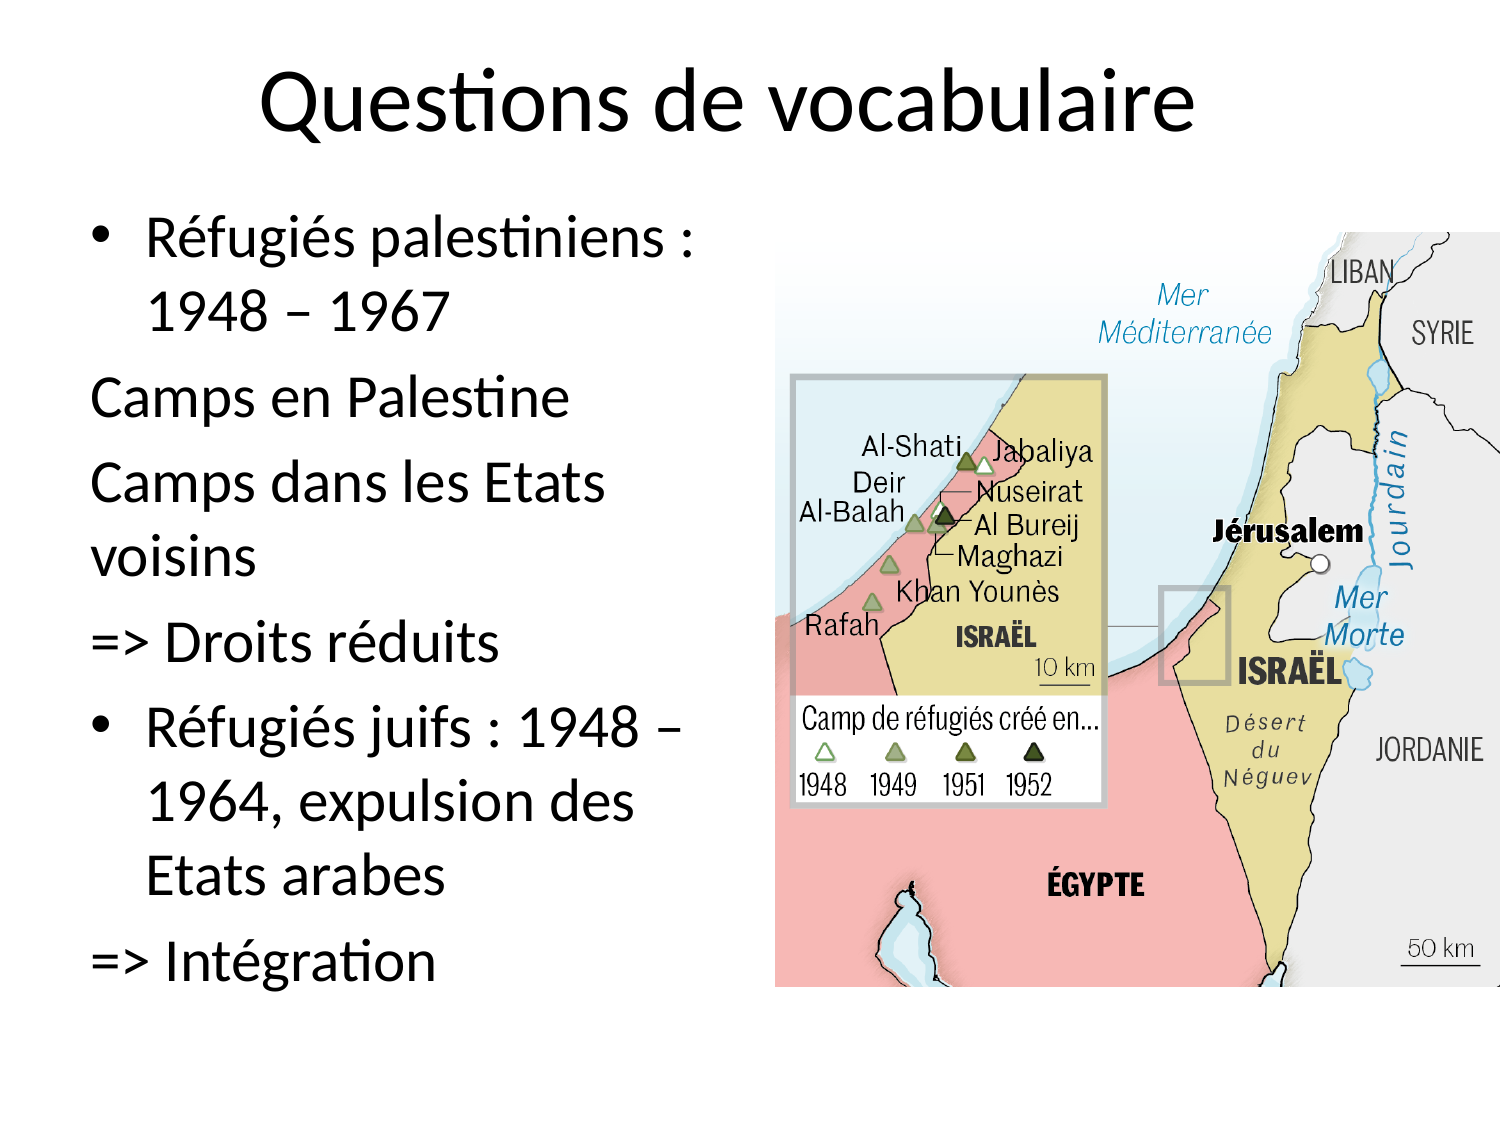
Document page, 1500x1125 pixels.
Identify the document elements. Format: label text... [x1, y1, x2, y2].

list Réfugiés palestiniens : 1948 – 1967 Camps en Palestine Camps dans les Etats voisins => Droits réduits Réfugiés juifs : 1948 – 1964, expulsion des Etats arabes => Intégration [75, 188, 776, 1005]
picture [775, 232, 1500, 987]
title Questions de vocabulaire [53, 1, 1404, 189]
